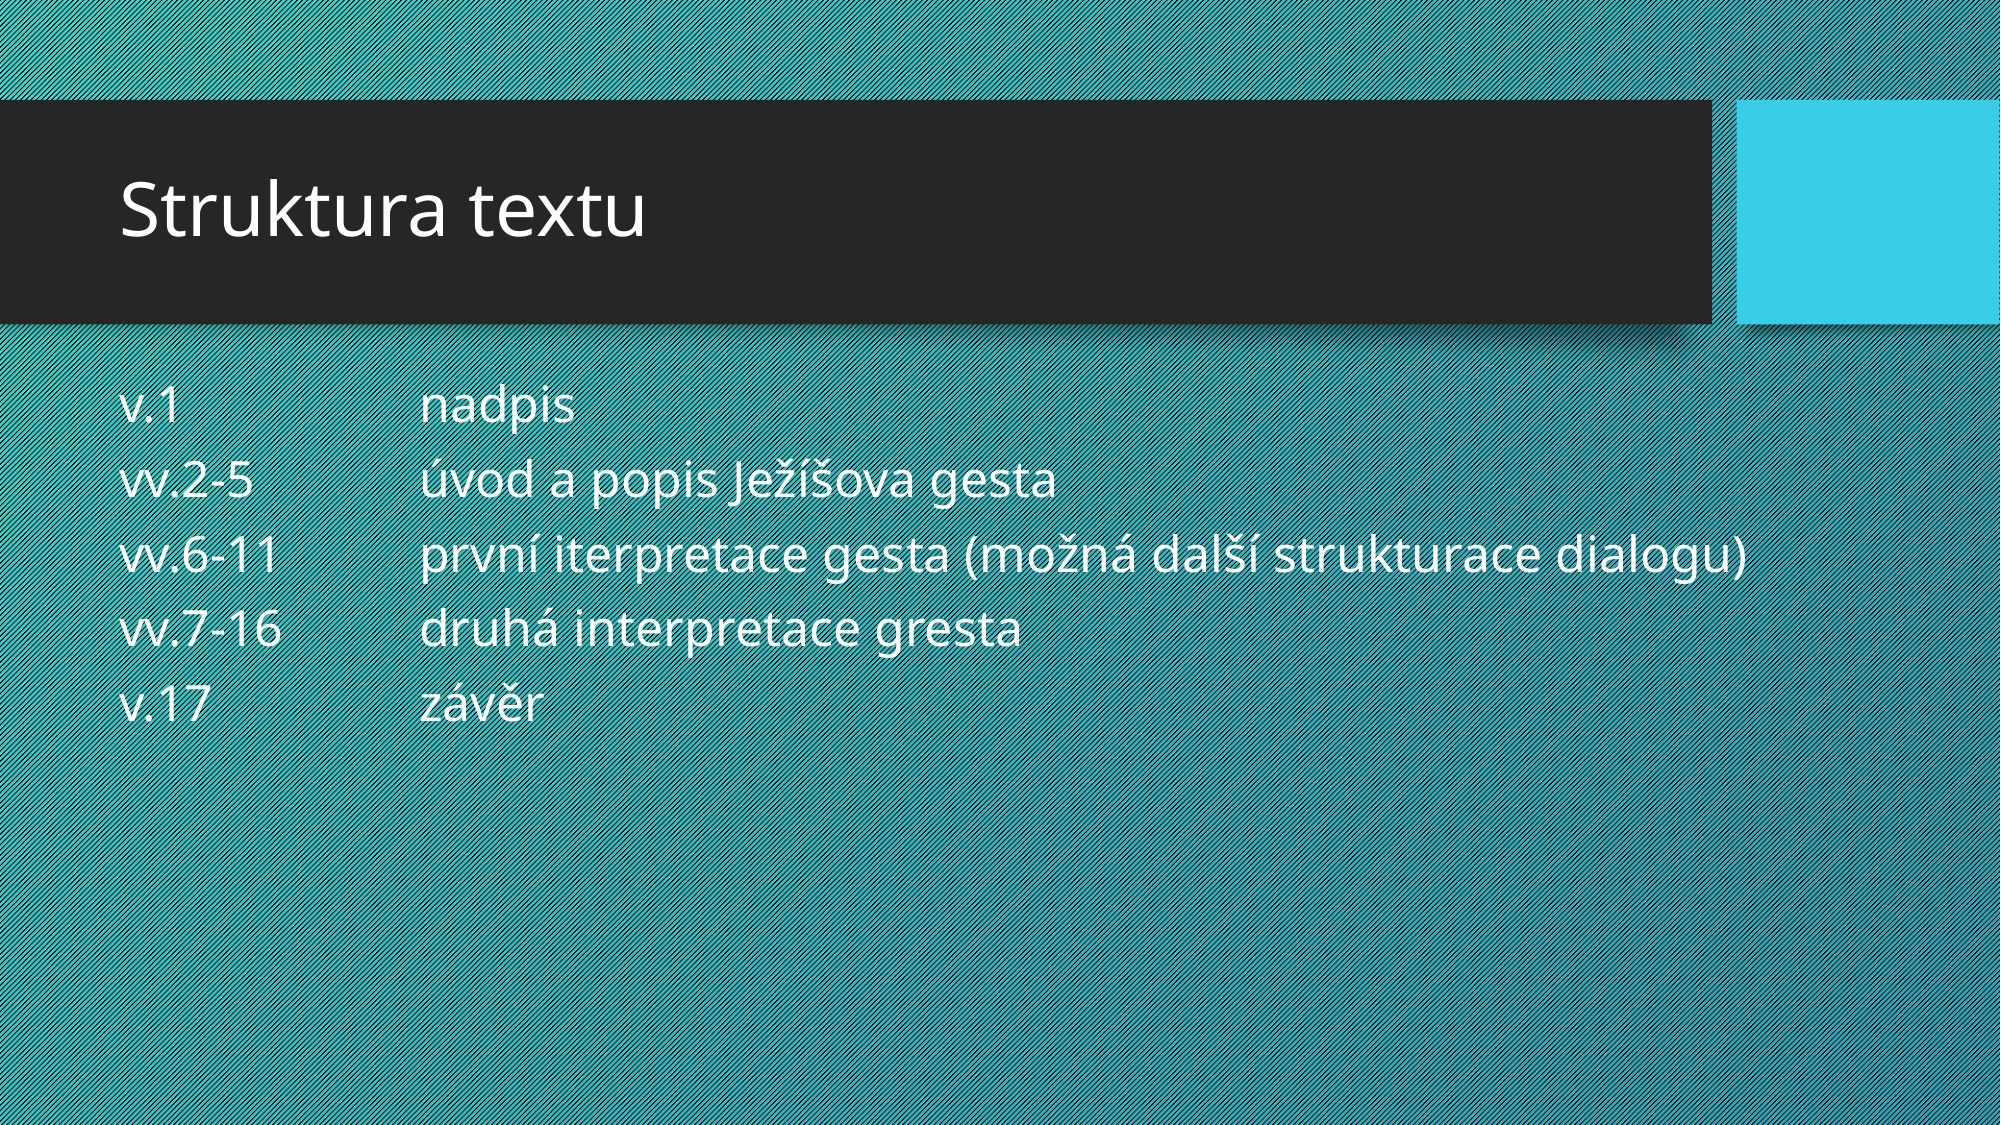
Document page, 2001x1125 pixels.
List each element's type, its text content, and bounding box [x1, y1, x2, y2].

title Struktura textu [111, 123, 1690, 302]
picture [0, 0, 2000, 1125]
list v.1 nadpis vv.2-5 úvod a popis Ježíšova gesta vv.6-11 první iterpretace gesta (možná další strukturace dialogu) vv.7-16 druhá interpretace gresta v.17 závěr [111, 371, 1892, 975]
